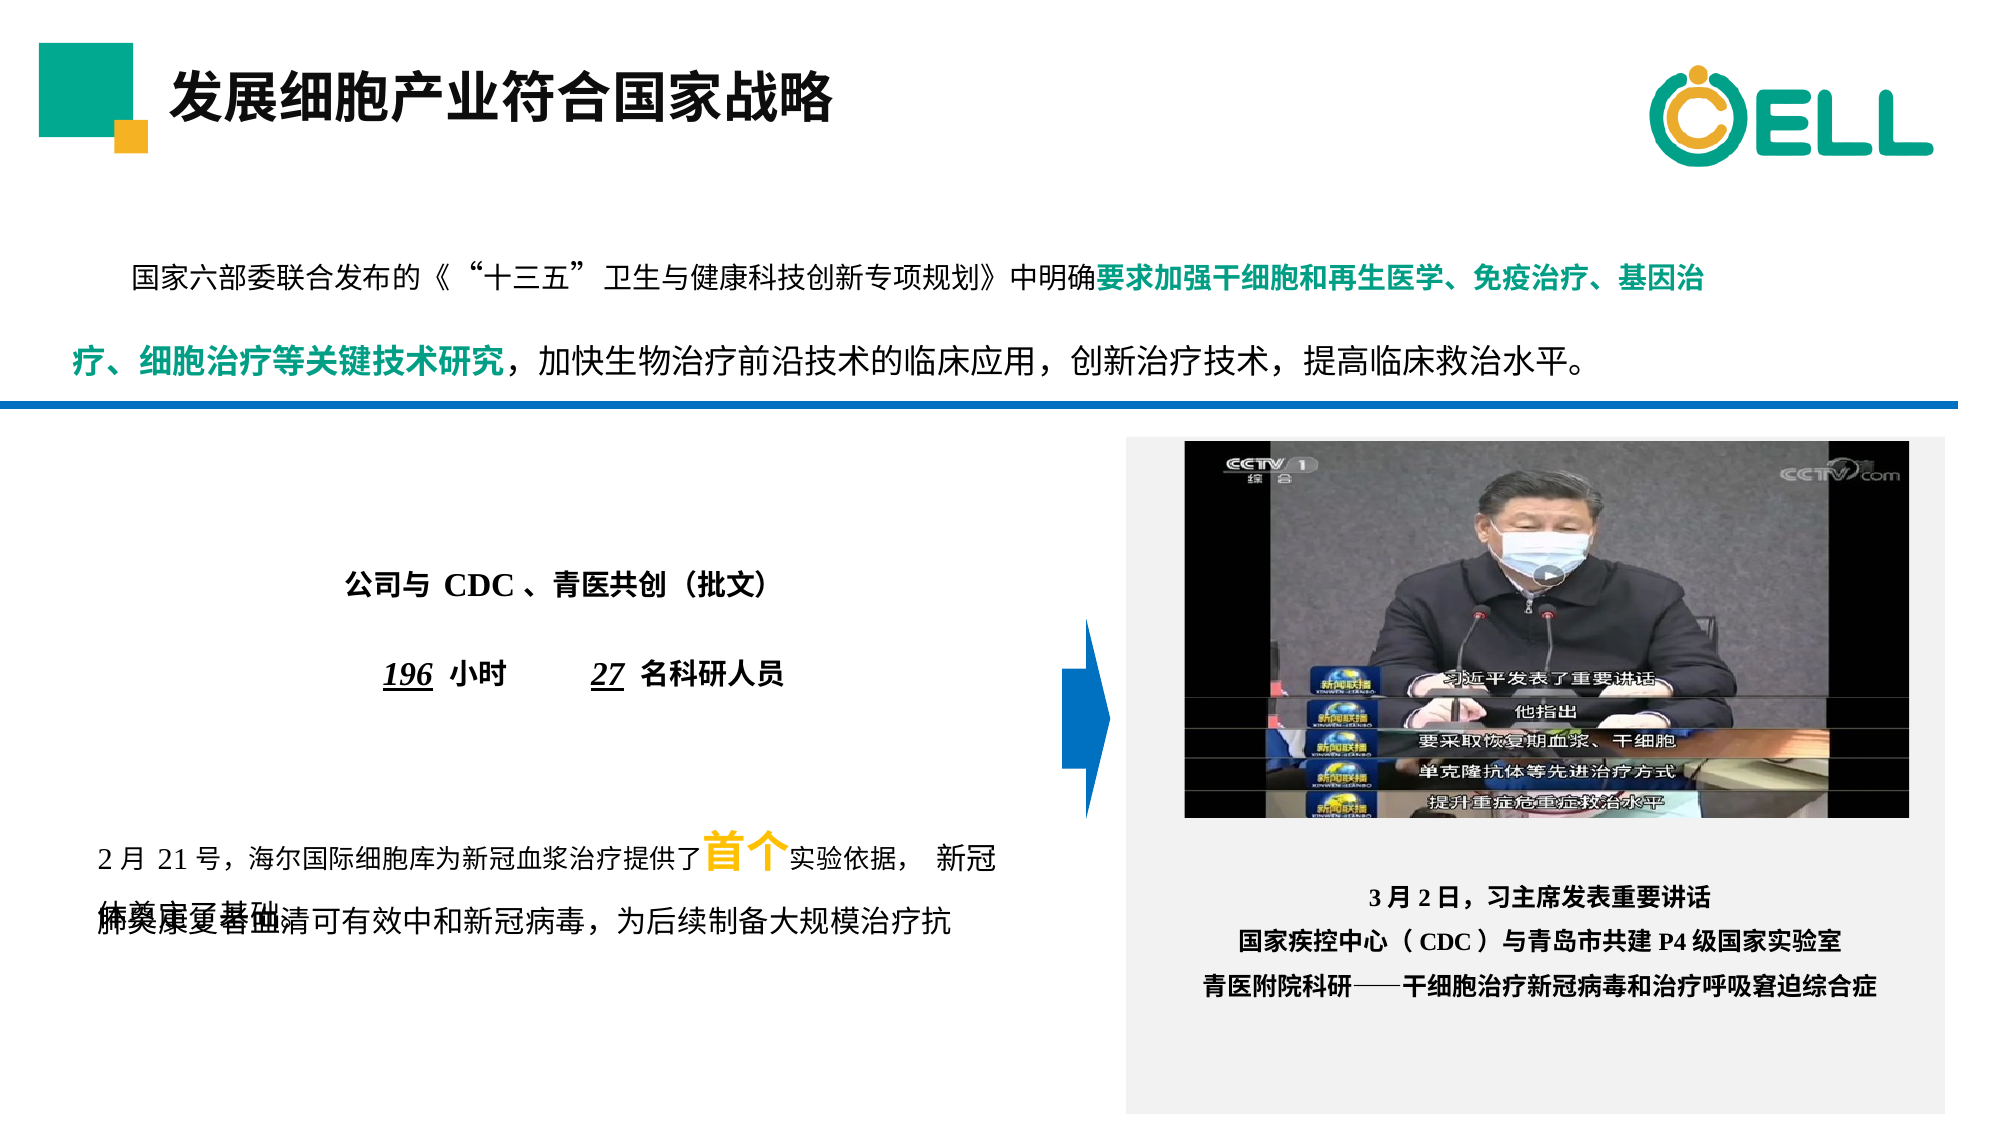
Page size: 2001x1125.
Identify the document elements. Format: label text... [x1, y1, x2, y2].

text_box [1184, 441, 1910, 818]
picture [1645, 42, 1937, 200]
text_box [38, 42, 134, 138]
title 发展细胞产业符合国家战略 [166, 59, 837, 237]
text_box [1126, 436, 1945, 1114]
text_box 公司与CDC、⻘医共创（批⽂） 196 ⼩时 27 名科研⼈员 2⽉21号，海尔国际细胞库为新冠⾎浆治疗提供了⾸个实验依据， 新冠肺炎康复者⾎清可有效中和新冠病毒，为后续制备⼤规模治疗抗 [95, 544, 1015, 939]
text_box 国家六部委联合发布的《“⼗三五”卫⽣与健康科技创新专项规划》中明确要求加强⼲细胞和再⽣医学、免疫治疗、基因治 疗、细胞治疗等关键技术研究，加快⽣物治疗前沿技术的临床应⽤，创新治疗技术，提⾼临床救治⽔平。 [70, 237, 1889, 381]
text_box [114, 119, 148, 154]
text_box 3⽉2⽇，习主席发表重要讲话 国家疾控中⼼（CDC）与⻘岛市共建P4级国家实验室 ⻘医附院科研——⼲细胞治疗新冠病毒和治疗呼吸窘迫综合症 [1200, 863, 1880, 1001]
text_box [1062, 618, 1111, 819]
text_box 体奠定了基础。 [95, 894, 314, 933]
